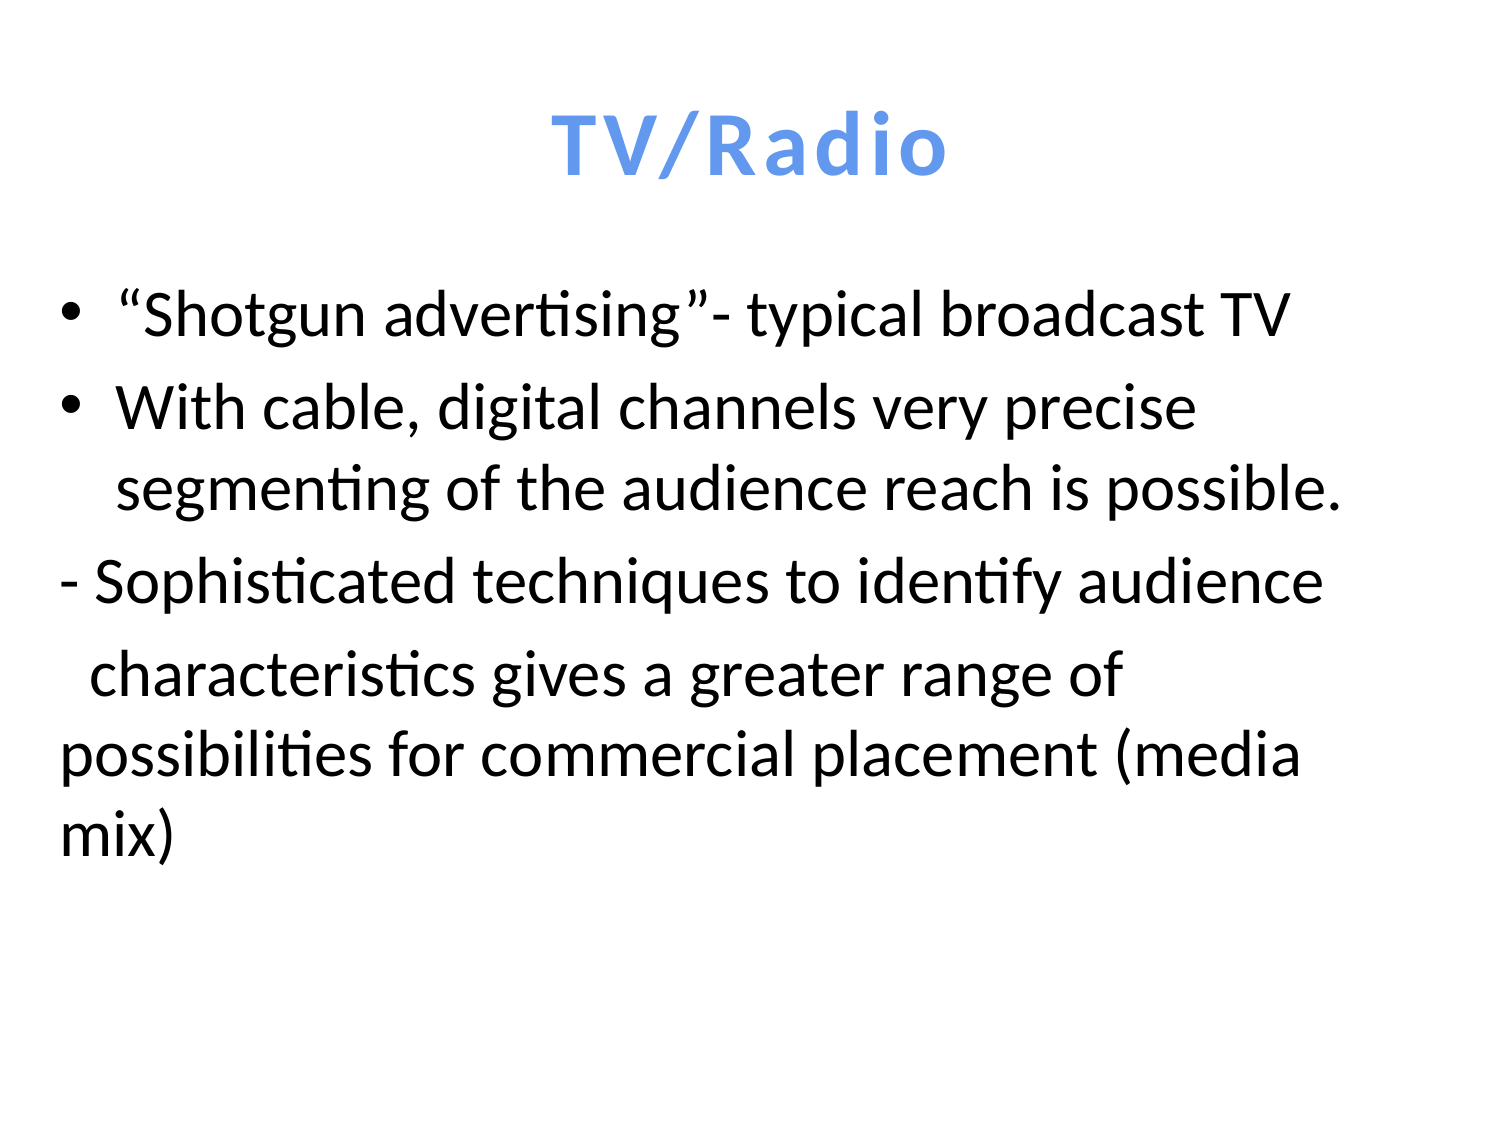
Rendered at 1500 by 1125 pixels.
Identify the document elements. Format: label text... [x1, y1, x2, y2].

list “Shotgun advertising”- typical broadcast TV With cable, digital channels very precise segmenting of the audience reach is possible. - Sophisticated techniques to identify audience characteristics gives a greater range of possibilities for commercial placement (media mix) [44, 262, 1425, 1005]
title TV/Radio [75, 45, 1425, 233]
